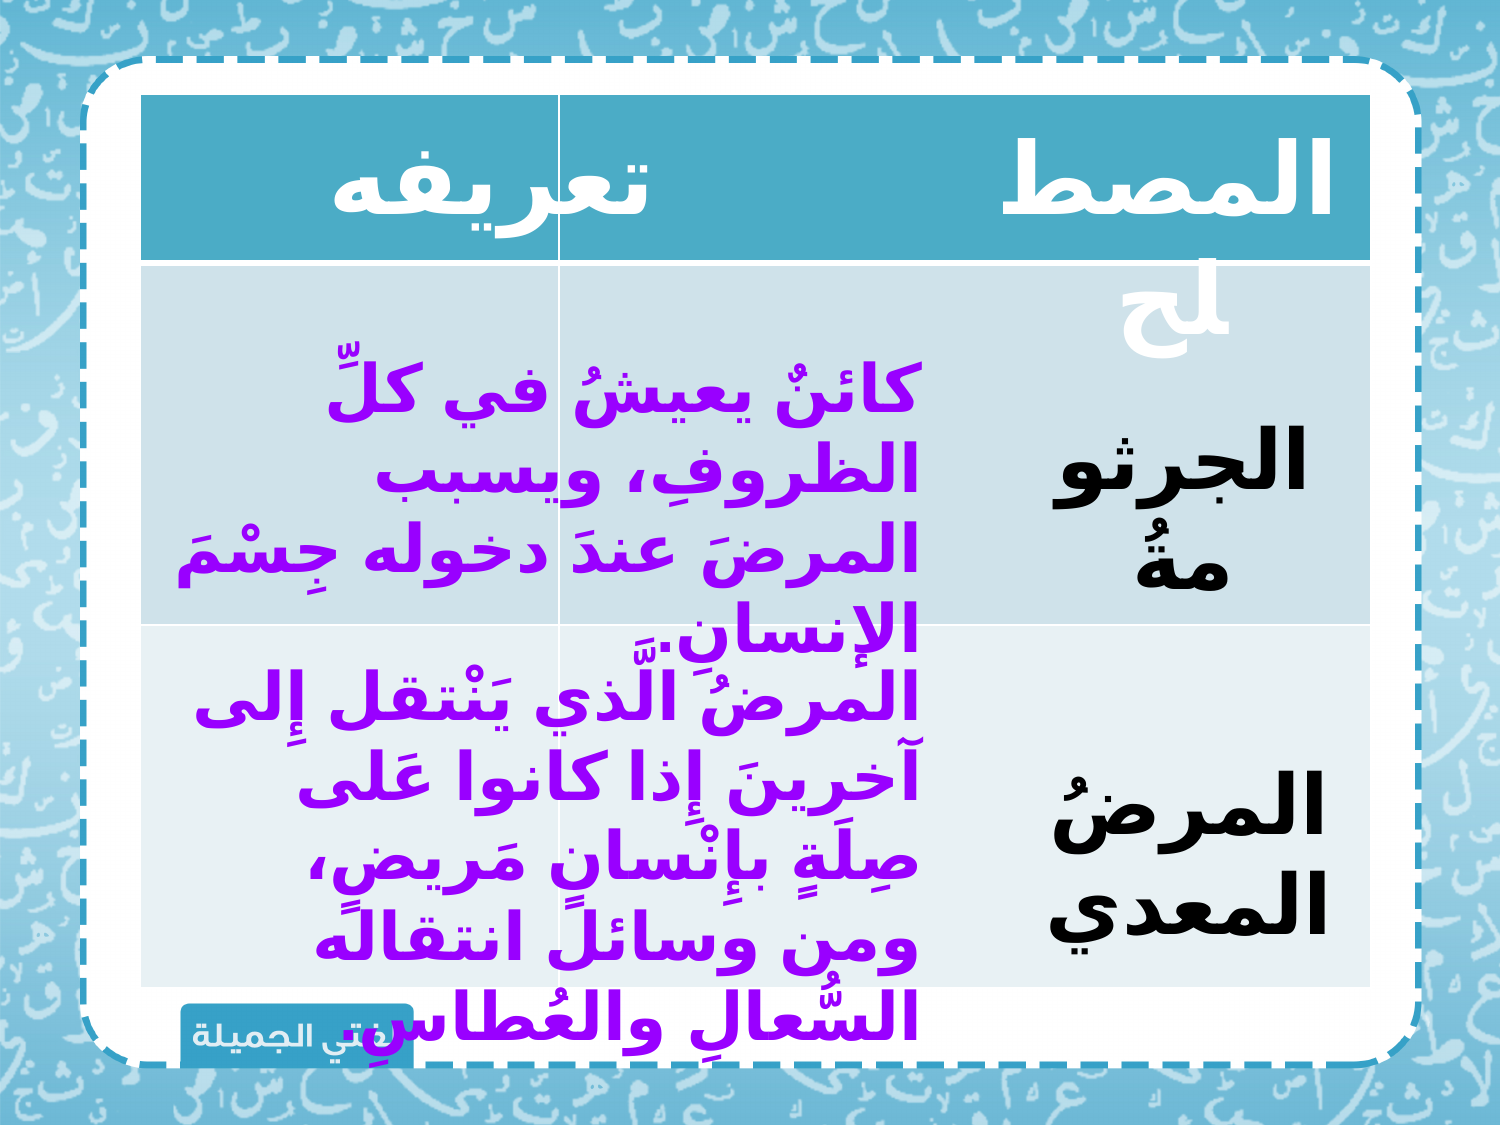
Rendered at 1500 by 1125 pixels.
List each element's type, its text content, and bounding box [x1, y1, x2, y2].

table_cell [141, 266, 558, 338]
table_cell [560, 266, 1370, 624]
picture [0, 0, 1500, 1125]
text_box كائنٌ يعيشُ في كلِّ الظروفِ، ويسبب المرضَ عندَ دخوله جِسْمَ الإنسانِ. [117, 338, 938, 674]
text_box المرضُ المعدي [1019, 743, 1360, 959]
table_cell [938, 626, 1370, 987]
text_box الجرثومةُ [1031, 398, 1336, 614]
text_box تعريفه [292, 107, 692, 242]
table_header [560, 95, 1370, 260]
text_box المصطلح [972, 107, 1372, 362]
text_box المرضُ الَّذي يَنْتقل إِلى آخرينَ إِذا كانوا عَلى صِلَةٍ بإِنْسانٍ مَريضٍ، ومن وسائل انتقاله السُّعالِ والعُطاسِ. [140, 646, 938, 1061]
table_header [141, 95, 558, 260]
